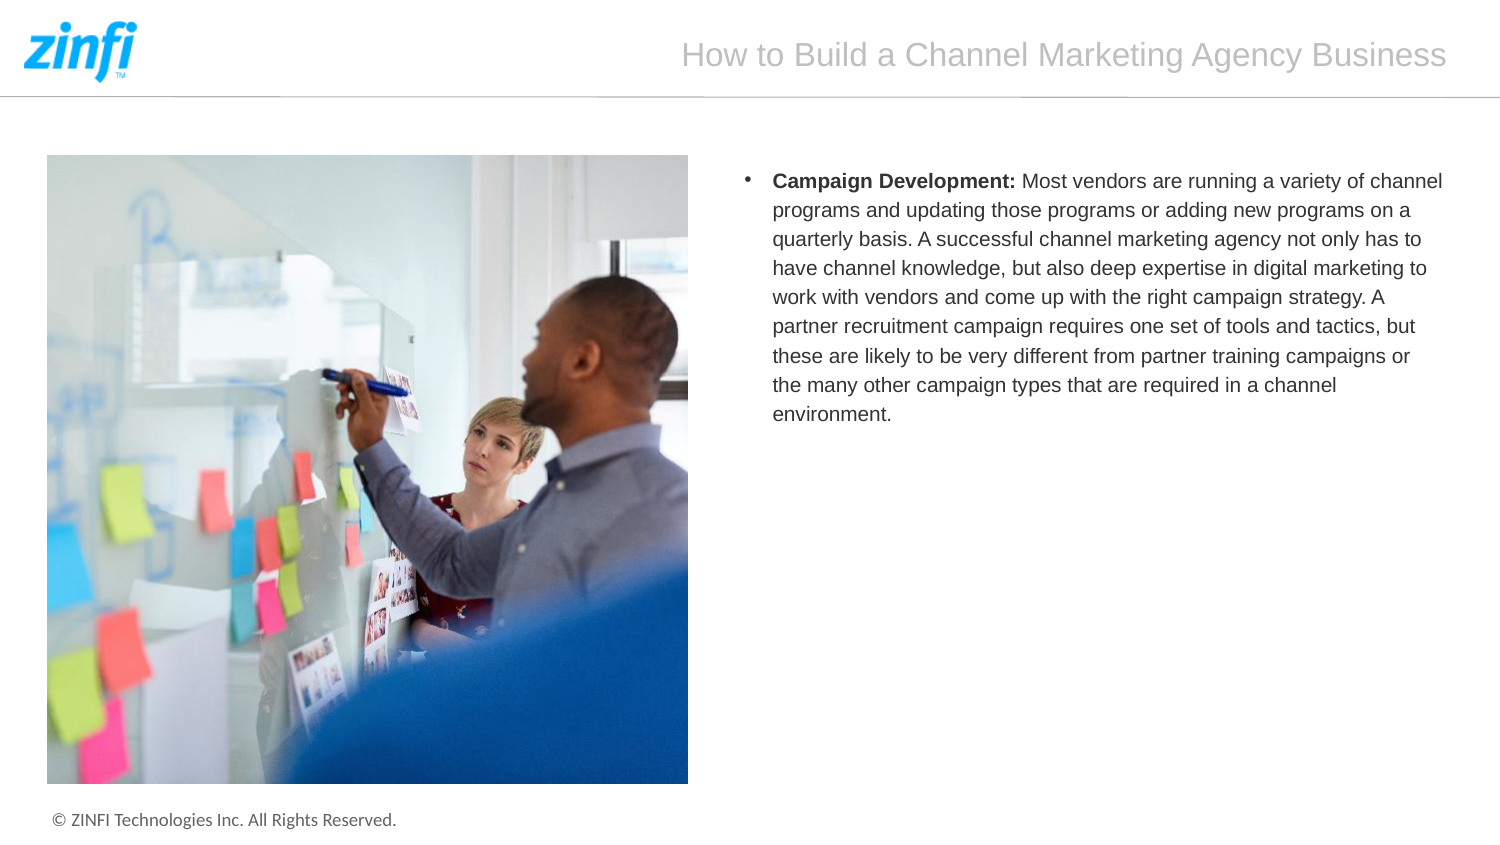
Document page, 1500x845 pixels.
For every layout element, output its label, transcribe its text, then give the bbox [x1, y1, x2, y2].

picture [47, 155, 688, 784]
list How to Build a Channel Marketing Agency Business [189, 6, 1463, 78]
list Campaign Development: Most vendors are running a variety of channel programs and updating those programs or adding new programs on a quarterly basis. A successful channel marketing agency not only has to have channel knowledge, but also deep expertise in digital marketing to work with vendors and come up with the right campaign strategy. A partner recruitment campaign requires one set of tools and tactics, but these are likely to be very different from partner training campaigns or the many other campaign types that are required in a channel environment. [729, 155, 1459, 786]
picture [122, 21, 137, 25]
picture [24, 21, 137, 83]
